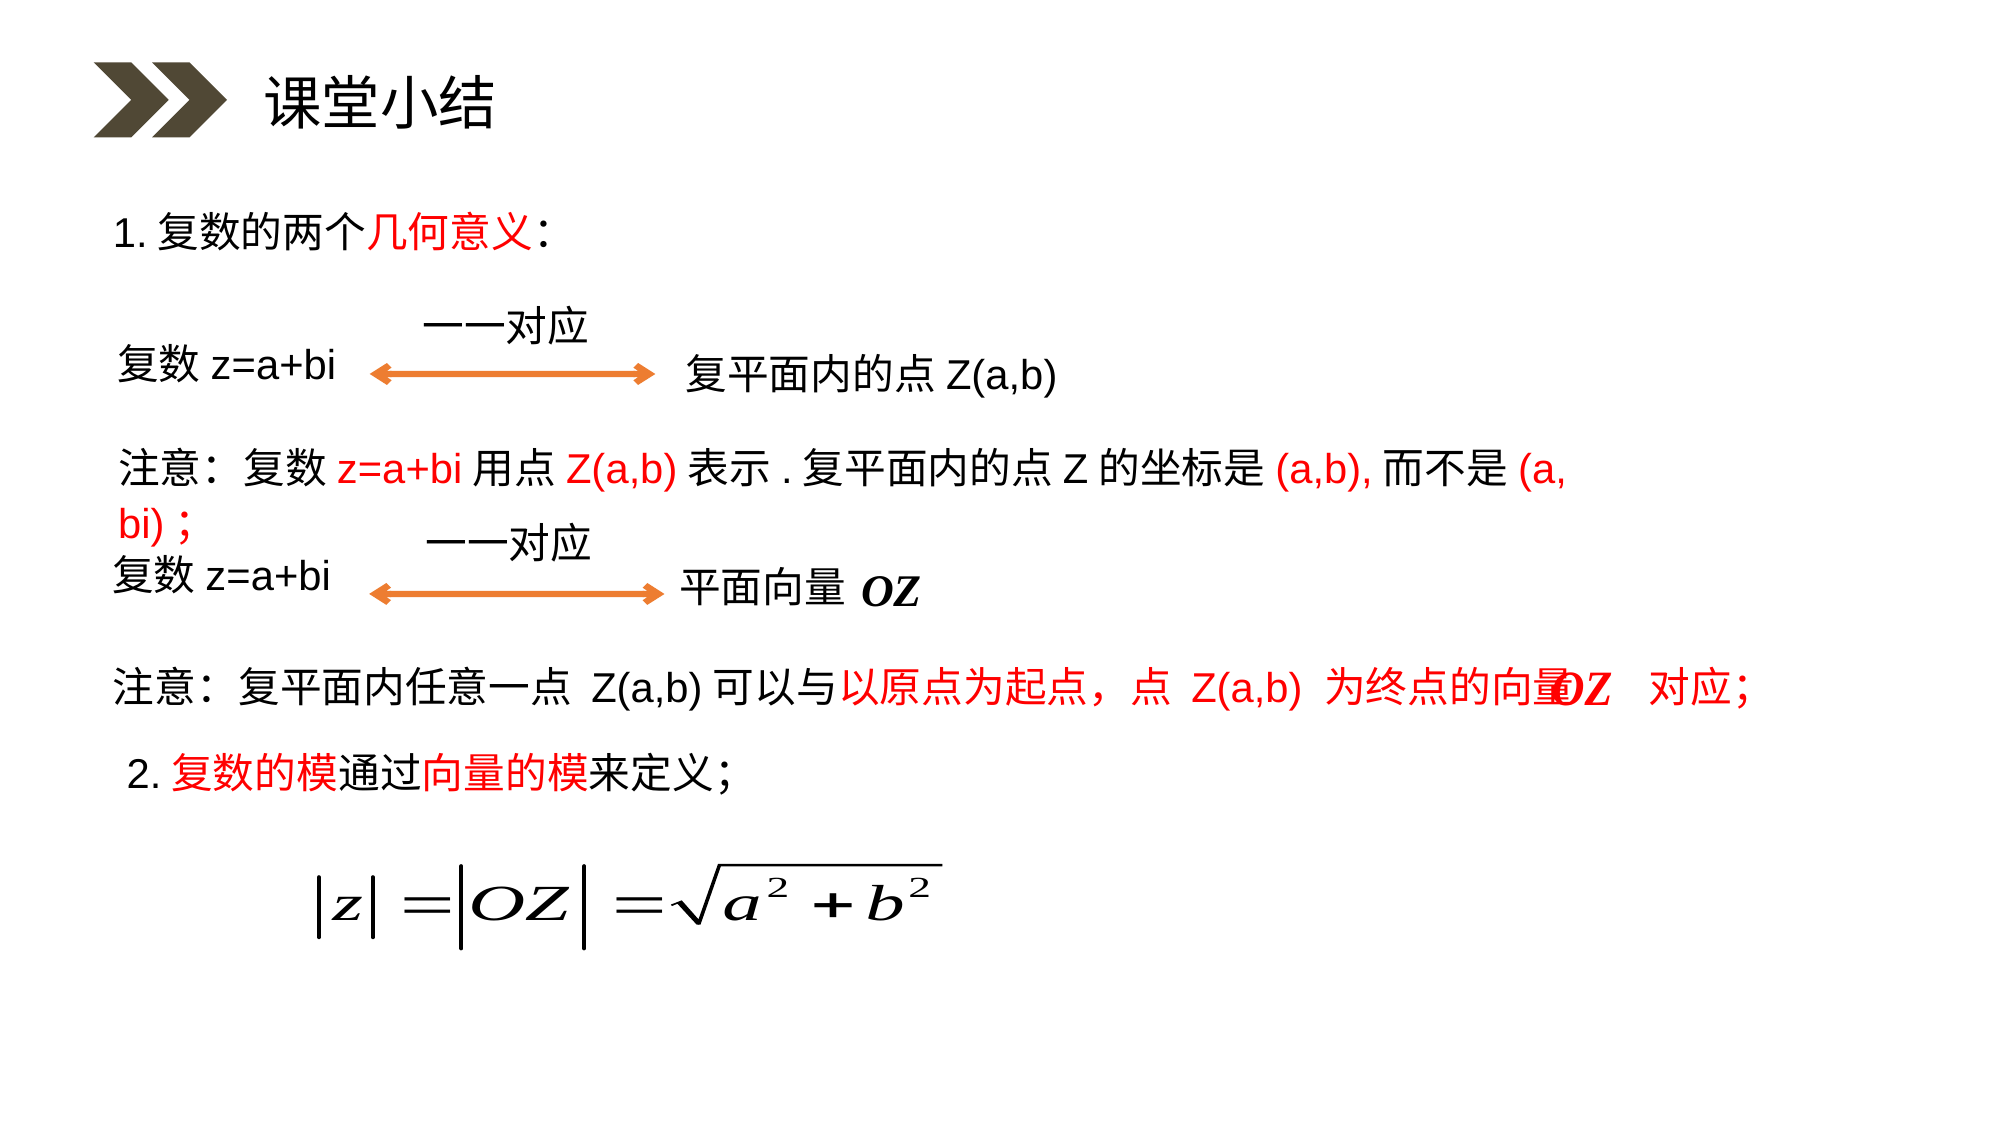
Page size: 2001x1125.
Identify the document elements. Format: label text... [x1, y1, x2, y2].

text_box 课堂小结 [248, 66, 1088, 137]
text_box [1546, 647, 1626, 718]
text_box 2.复数的模通过向量的模来定义； [111, 739, 1199, 805]
text_box 注意：复数z=a+bi用点Z(a,b)表示.复平面内的点Z的坐标是(a,b),而不是(a, bi)； [103, 429, 1600, 555]
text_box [98, 509, 1202, 619]
text_box 1.复数的两个几何意义： [98, 198, 961, 264]
text_box 注意：复平面内任意一点 Z(a,b)可以与以原点为起点，点 Z(a,b) 为终点的向量 对应； [1626, 648, 1844, 718]
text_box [304, 852, 961, 958]
text_box 注意：复平面内任意一点 Z(a,b)可以与以原点为起点，点 Z(a,b) 为终点的向量 对应； [98, 648, 1546, 718]
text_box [103, 291, 1165, 407]
